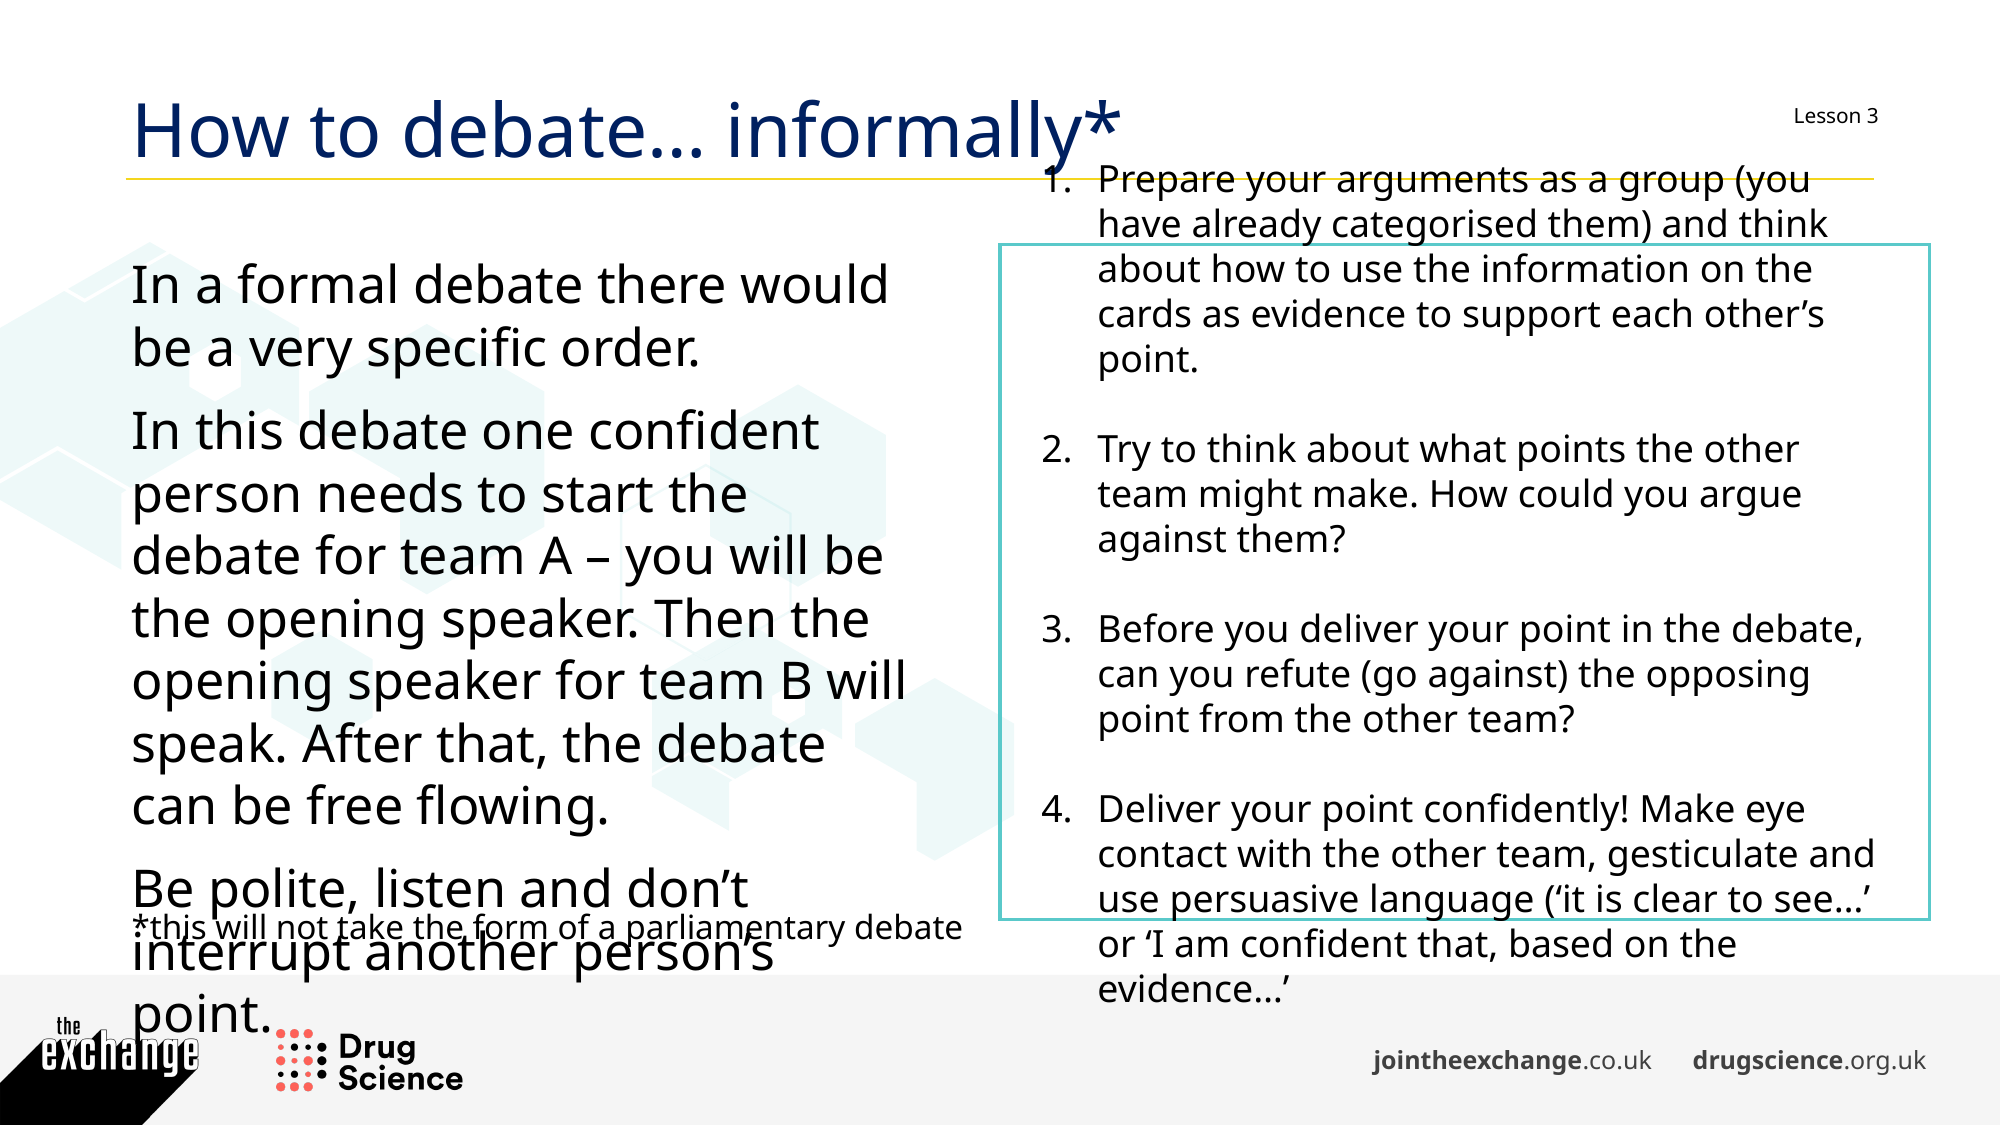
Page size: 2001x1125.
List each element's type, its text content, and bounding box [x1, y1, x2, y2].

text_box How to debate… informally* [116, 85, 1811, 170]
picture [276, 1029, 463, 1092]
text_box In a formal debate there would be a very specific order. In this debate one confident person needs to start the debate for team A – you will be the opening speaker. Then the opening speaker for team B will speak. After that, the debate can be free flowing. Be polite, listen and don’t interrupt another person’s point. [116, 244, 940, 898]
picture [0, 1015, 237, 1125]
text_box In a formal debate there would be a very specific order. In this debate one confident person needs to start the debate for team A – you will be the opening speaker. Then the opening speaker for team B will speak. After that, the debate can be free flowing. Be polite, listen and don’t interrupt another person’s point. [116, 933, 940, 959]
text_box Prepare your arguments as a group (you have already categorised them) and think about how to use the information on the cards as evidence to support each other’s point. Try to think about what points the other team might make. How could you argue against them? Before you deliver your point in the debate, can you refute (go against) the opposing point from the other team? Deliver your point confidently! Make eye contact with the other team, gesticulate and use persuasive language (‘it is clear to see…’ or ‘I am confident that, based on the evidence…’ [999, 243, 1931, 921]
text_box *this will not take the form of a parliamentary debate [116, 898, 1218, 933]
